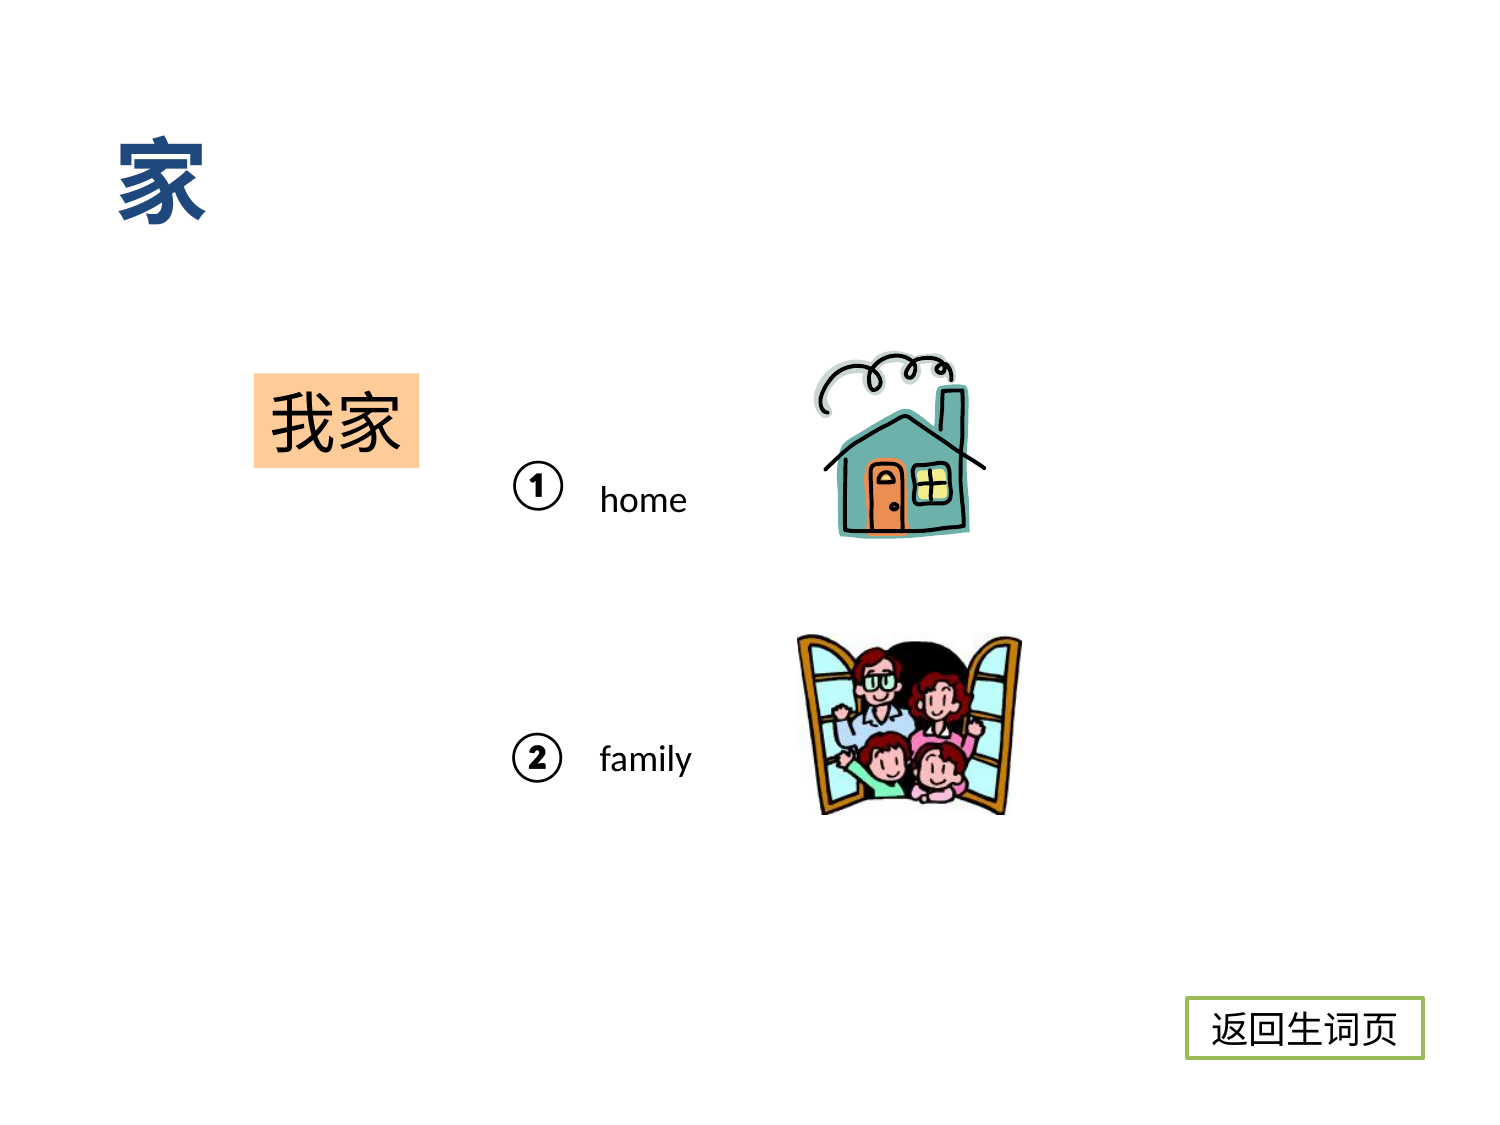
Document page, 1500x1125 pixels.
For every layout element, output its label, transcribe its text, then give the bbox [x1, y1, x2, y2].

text_box ① [490, 444, 574, 519]
text_box 我家 [253, 373, 420, 469]
picture [808, 349, 987, 540]
text_box ② [490, 716, 573, 791]
text_box home [584, 467, 774, 528]
text_box family [584, 726, 774, 787]
text_box 返回生词页 [1185, 996, 1425, 1060]
text_box 家 [100, 54, 395, 243]
picture [797, 633, 1022, 815]
